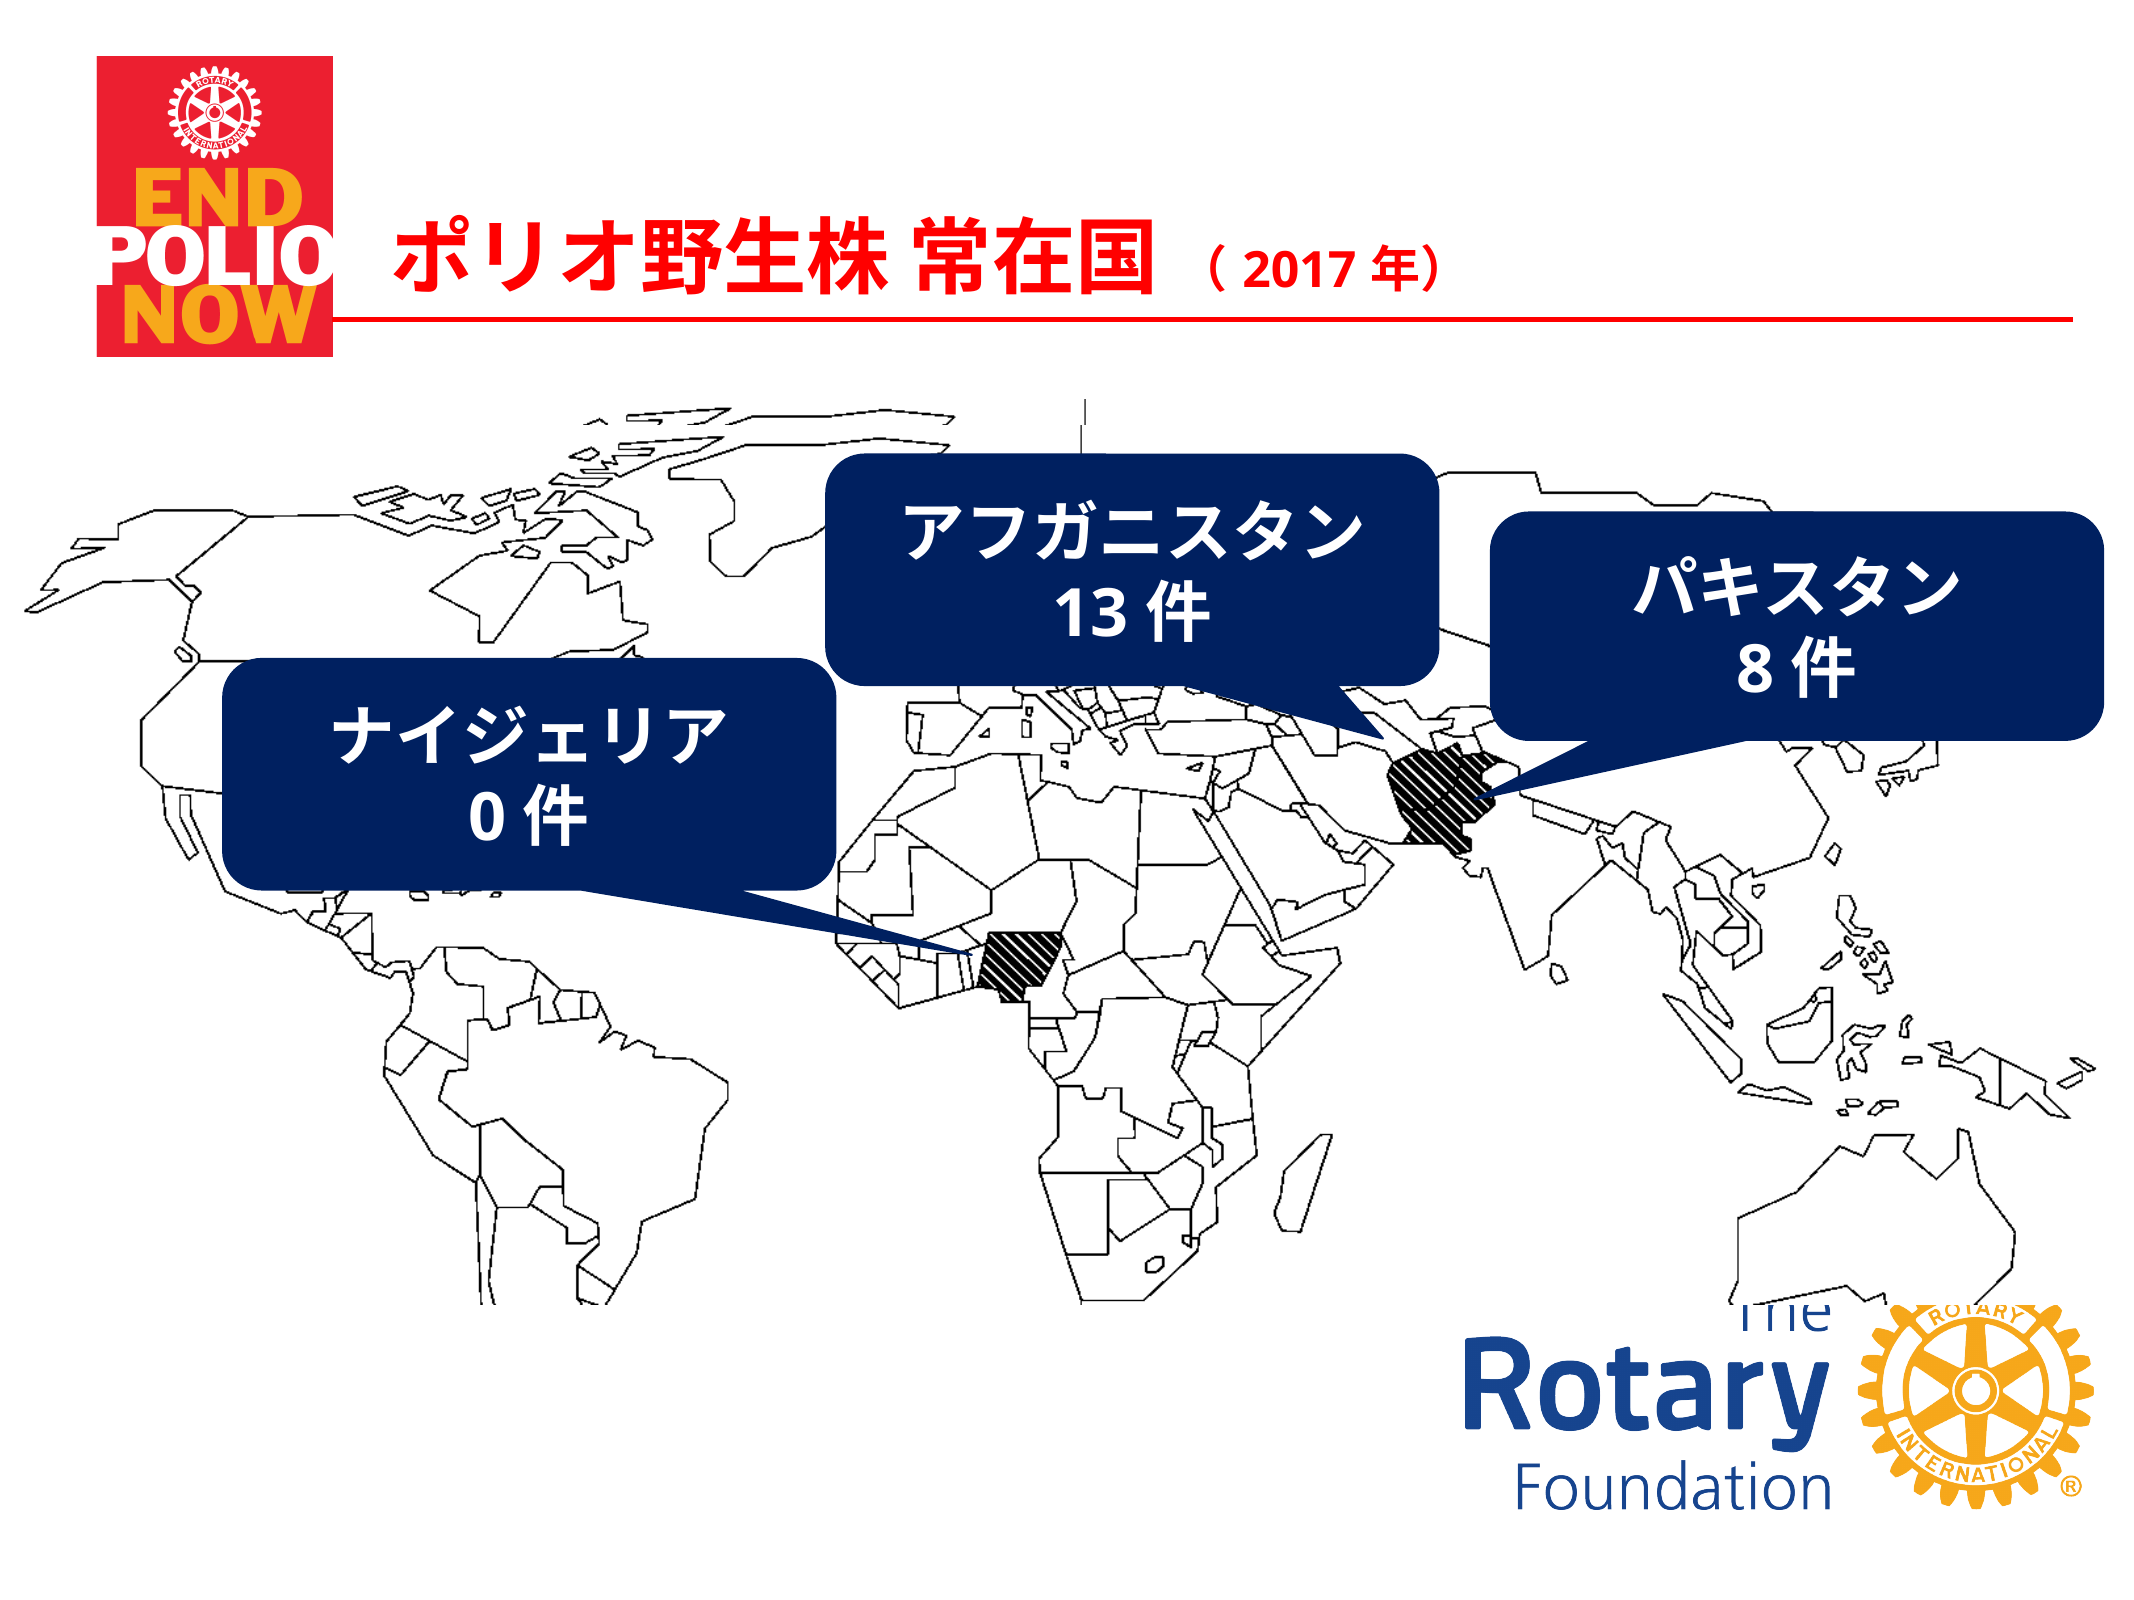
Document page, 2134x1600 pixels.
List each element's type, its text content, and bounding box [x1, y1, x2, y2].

picture [96, 56, 333, 357]
picture [14, 399, 2104, 1510]
table_header ポリオ野生株 常在国 （2017年） [340, 184, 2073, 317]
